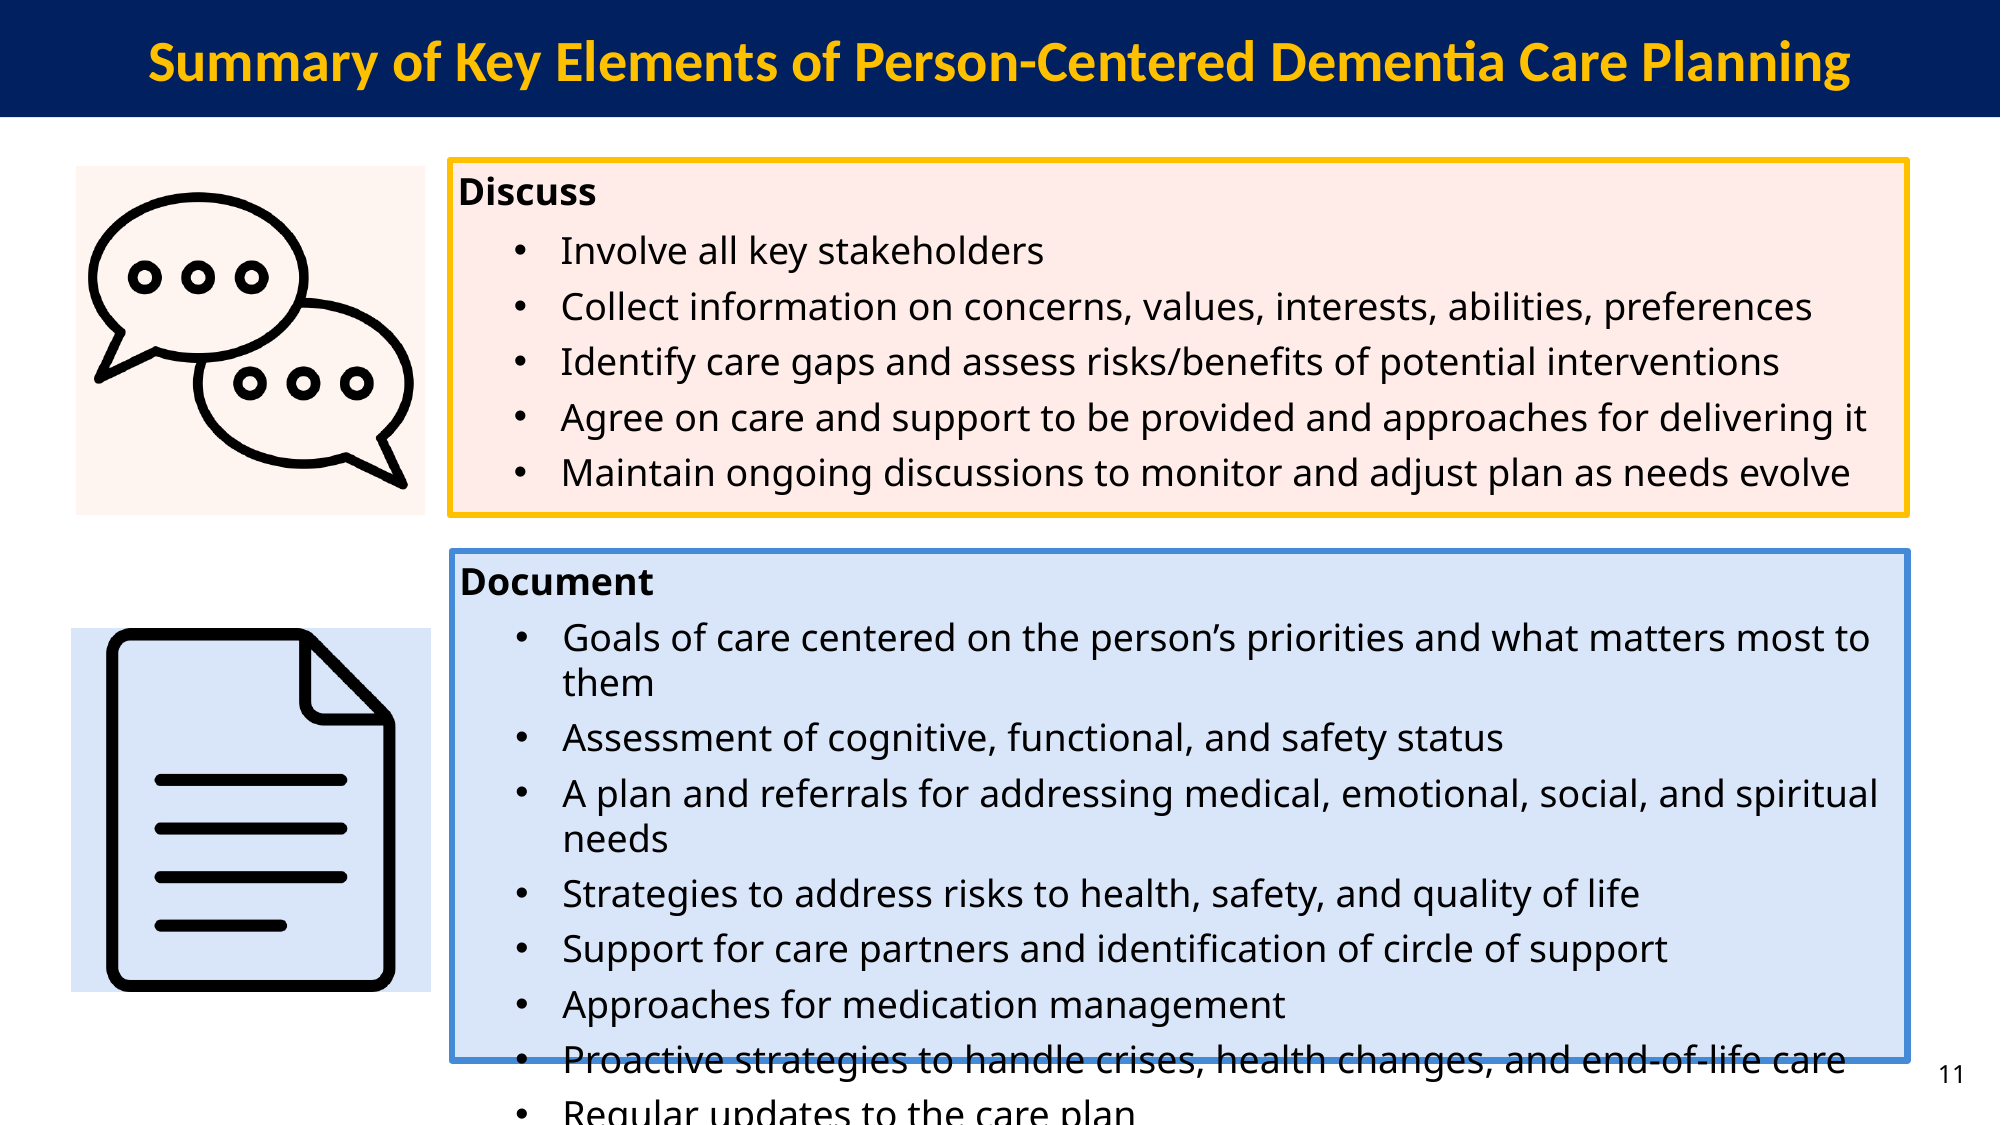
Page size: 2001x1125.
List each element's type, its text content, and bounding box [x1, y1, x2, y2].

text_box Document Goals of care centered on the person’s priorities and what matters most to them Assessment of cognitive, functional, and safety status A plan and referrals for addressing medical, emotional, social, and spiritual needs Strategies to address risks to health, safety, and quality of life Support for care partners and identification of circle of support Approaches for medication management Proactive strategies to handle crises, health changes, and end-of-life care Regular updates to the care plan [451, 550, 1908, 1061]
text_box 11 [1923, 1051, 2000, 1112]
picture [69, 627, 431, 993]
picture [75, 165, 426, 516]
text_box Summary of Key Elements of Person-Centered Dementia Care Planning [0, 0, 2000, 118]
text_box Discuss Involve all key stakeholders Collect information on concerns, values, interests, abilities, preferences Identify care gaps and assess risks/benefits of potential interventions Agree on care and support to be provided and approaches for delivering it Maintain ongoing discussions to monitor and adjust plan as needs evolve [449, 160, 1907, 516]
